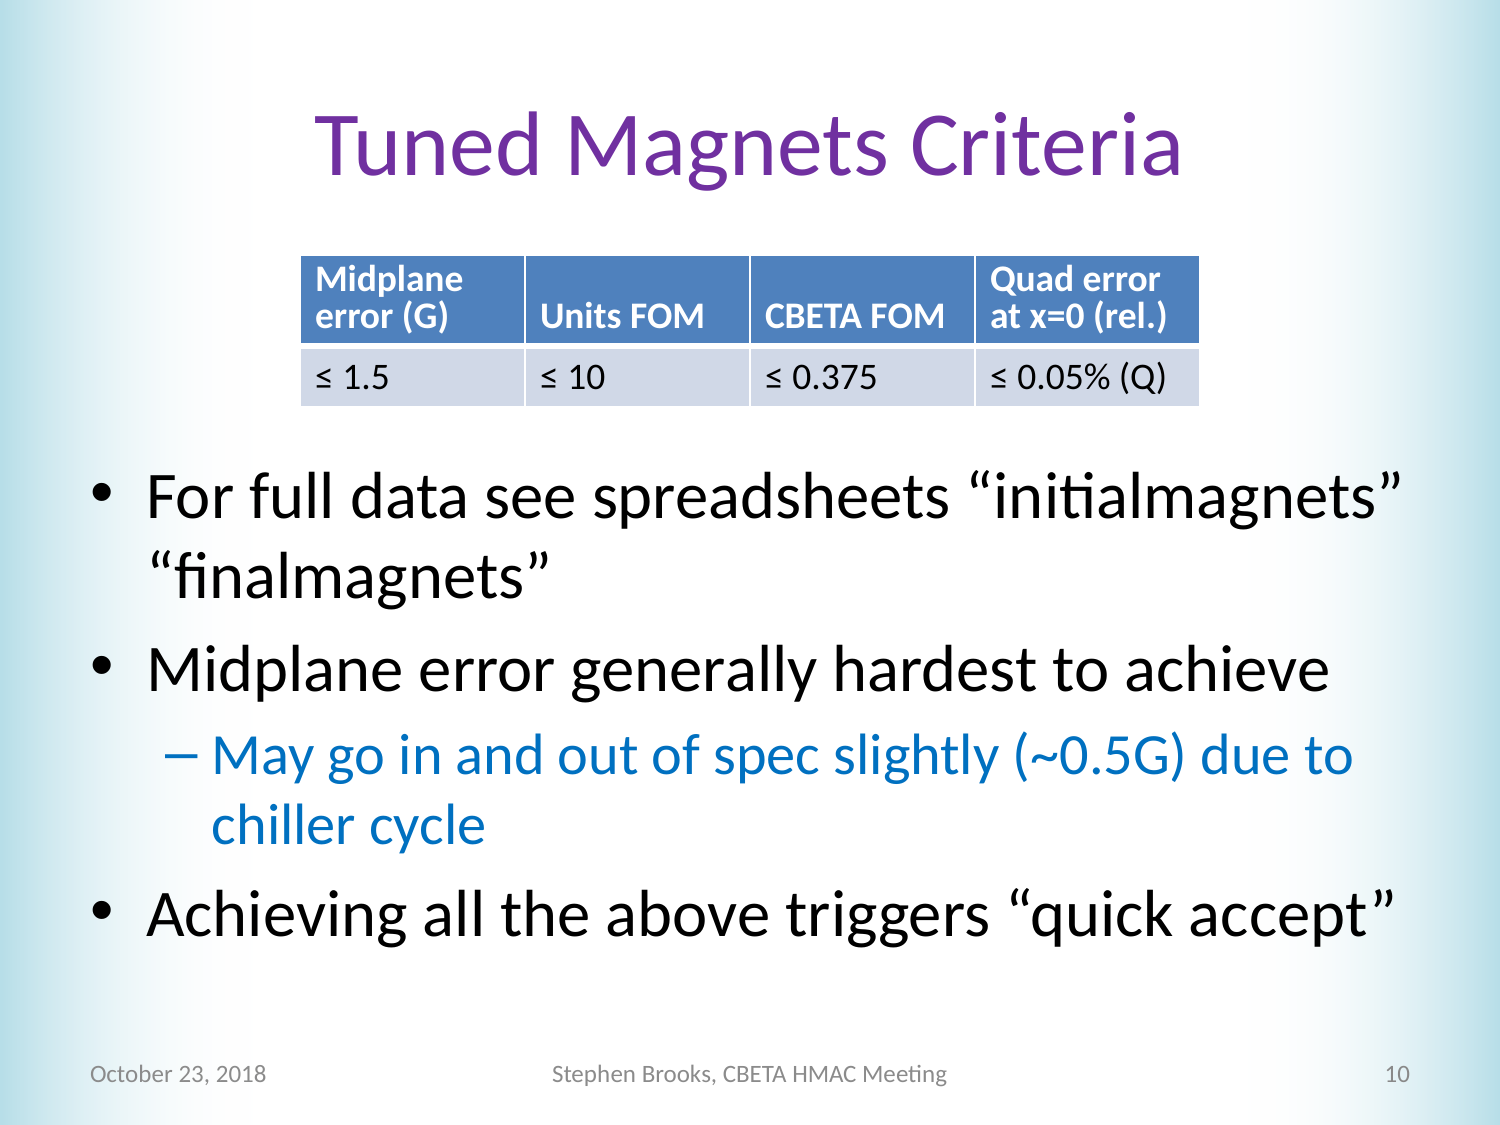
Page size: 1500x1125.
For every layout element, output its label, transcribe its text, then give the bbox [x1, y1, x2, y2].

table_cell ≤ 10 [526, 349, 749, 406]
table_cell ≤ 0.05% (Q) [976, 349, 1199, 406]
table_header Quad error at x=0 (rel.) [976, 256, 1199, 343]
table_header Units FOM [526, 256, 749, 343]
text_box For full data see spreadsheets “initialmagnets” “finalmagnets” Midplane error generally hardest to achieve May go in and out of spec slightly (~0.5G) due to chiller cycle Achieving all the above triggers “quick accept” [74, 443, 1425, 1005]
footer Stephen Brooks, CBETA HMAC Meeting [512, 1042, 988, 1103]
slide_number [75, 1042, 425, 1103]
table_cell ≤ 0.375 [751, 349, 974, 406]
title Tuned Magnets Criteria [75, 45, 1425, 233]
slide_number 10 [1074, 1042, 1425, 1103]
table_header CBETA FOM [751, 256, 974, 343]
table_cell ≤ 1.5 [301, 349, 524, 406]
table_header Midplane error (G) [301, 256, 524, 343]
